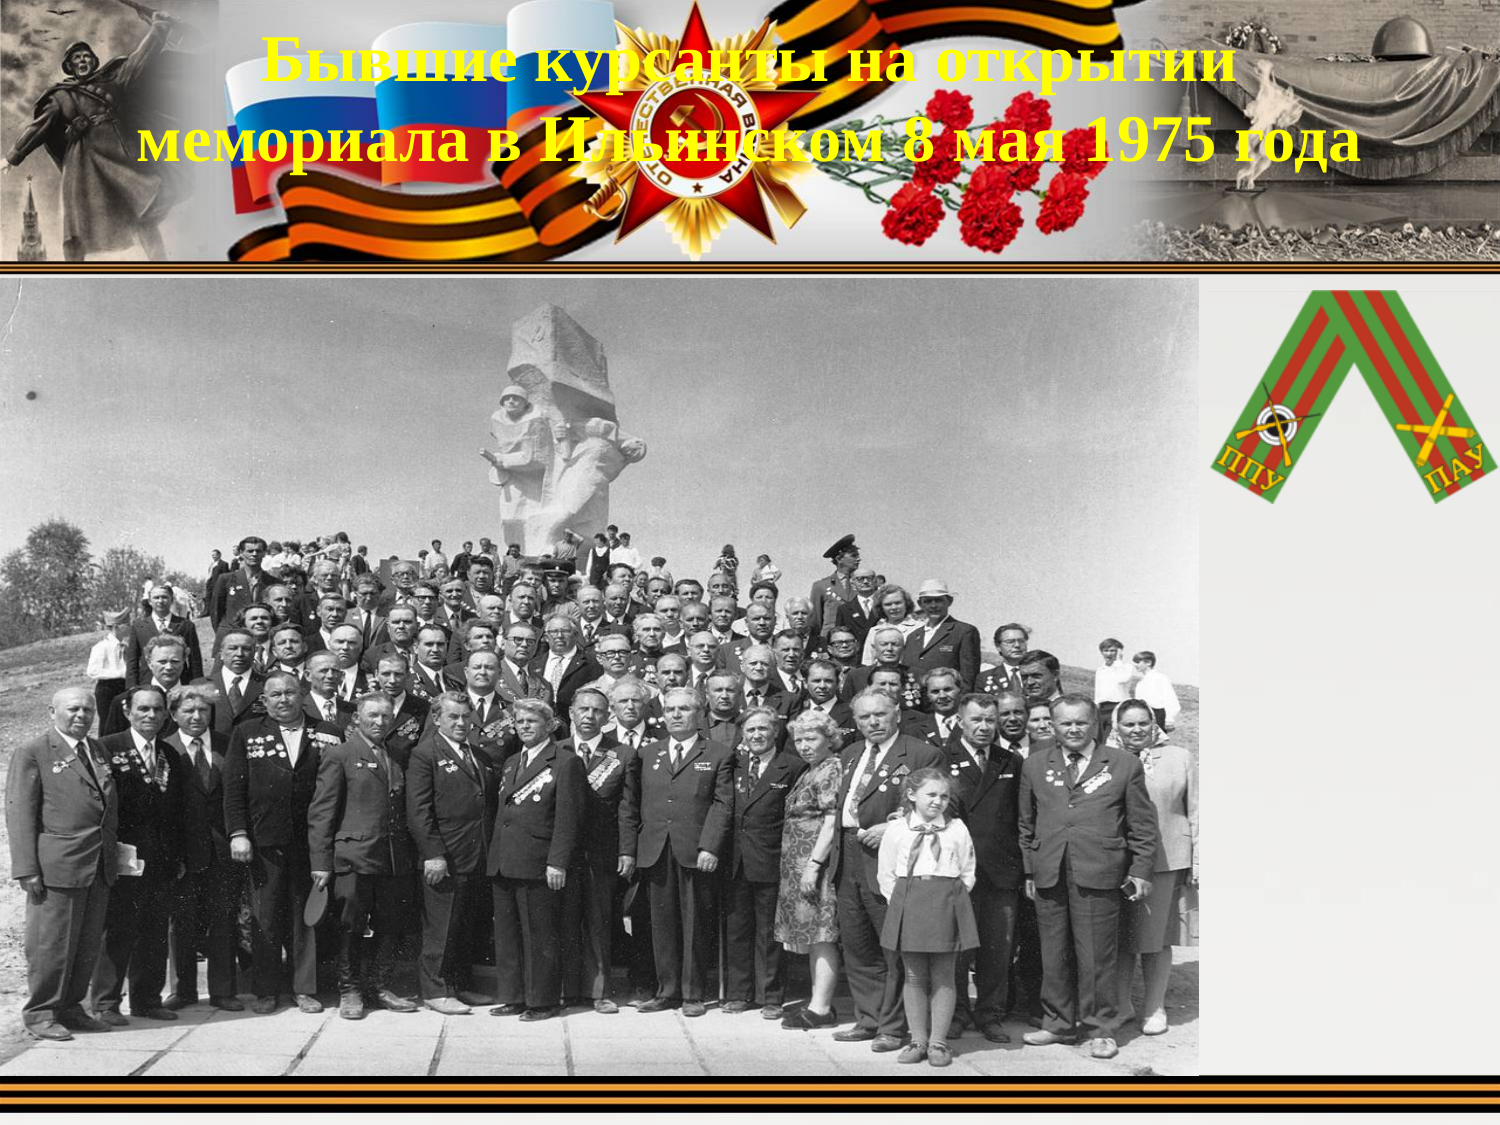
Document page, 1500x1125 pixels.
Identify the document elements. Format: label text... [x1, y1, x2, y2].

title Бывшие курсанты на открытии мемориала в Ильинском 8 мая 1975 года [74, 44, 1426, 256]
picture [0, 0, 1500, 1125]
